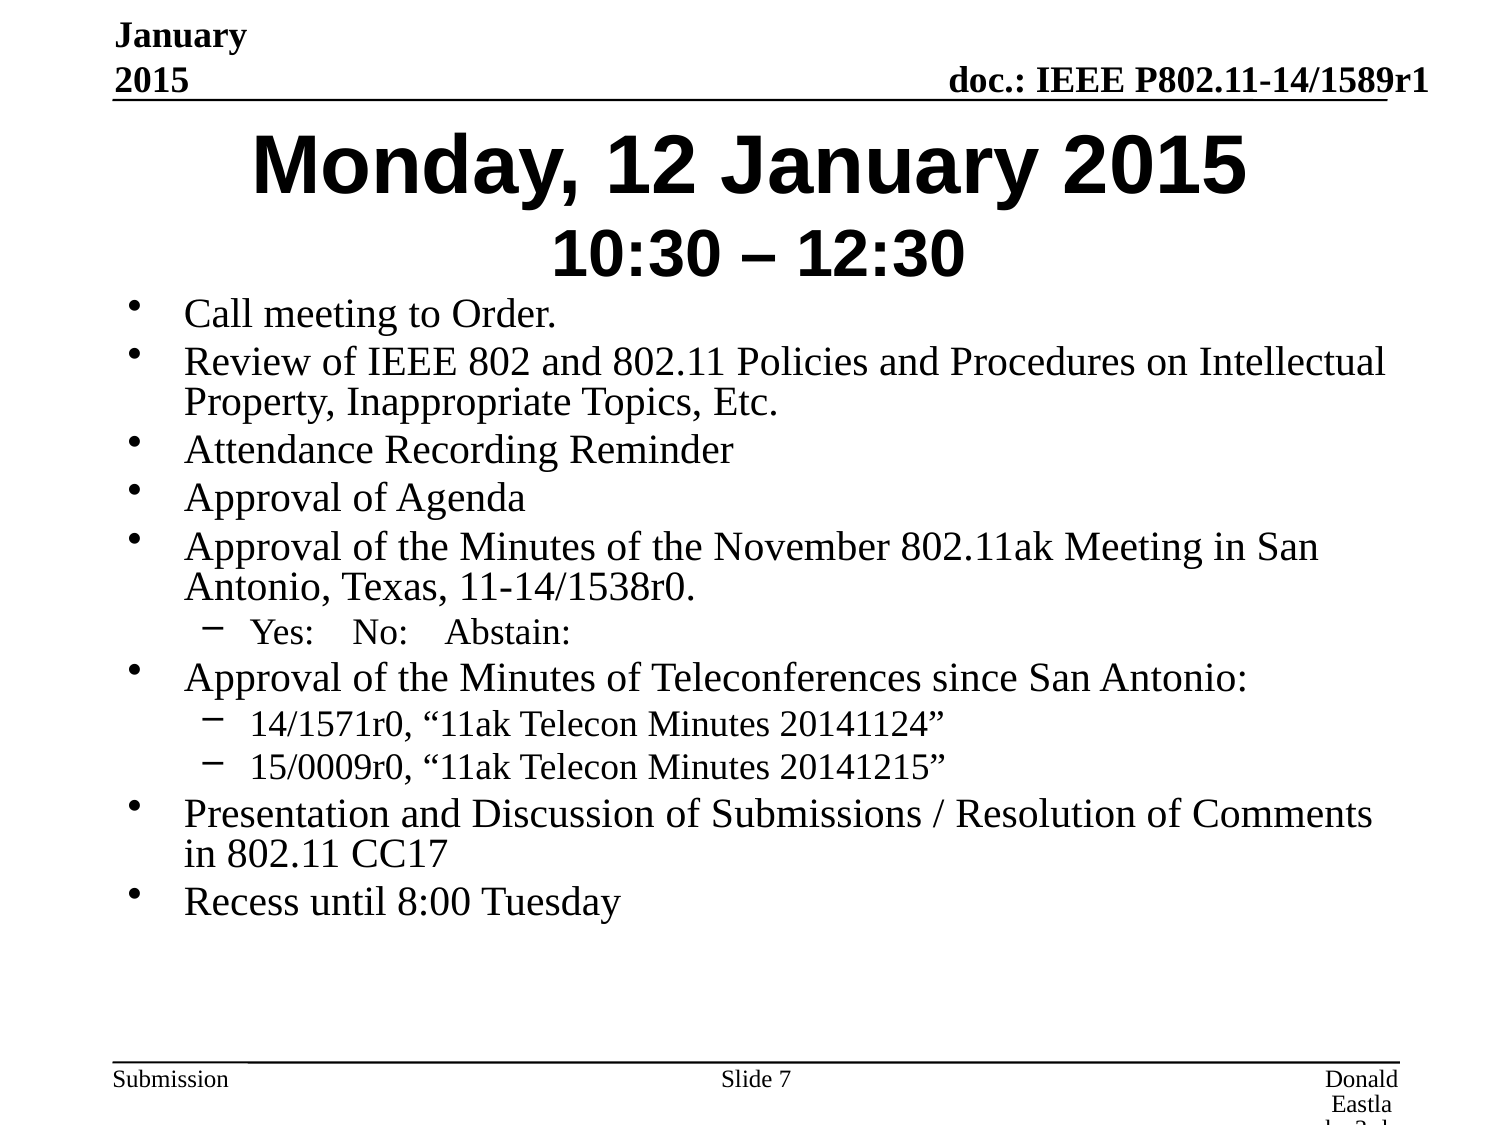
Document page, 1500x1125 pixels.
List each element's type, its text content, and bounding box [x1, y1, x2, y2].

slide_number Slide 7 [712, 1062, 800, 1093]
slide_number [114, 54, 290, 100]
title Monday, 12 January 2015 10:30 – 12:30 [112, 112, 1388, 287]
footer Donald Eastlake 3rd, Huawei Technologies [1325, 1062, 1402, 1093]
list Call meeting to Order. Review of IEEE 802 and 802.11 Policies and Procedures on Intellectual Property, Inappropriate Topics, Etc. Attendance Recording Reminder Approval of Agenda Approval of the Minutes of the November 802.11ak Meeting in San Antonio, Texas, 11-14/1538r0. Yes: No: Abstain: Approval of the Minutes of Teleconferences since San Antonio: 14/1571r0, “11ak Telecon Minutes 20141124” 15/0009r0, “11ak Telecon Minutes 20141215” Presentation and Discussion of Submissions / Resolution of Comments in 802.11 CC17 Recess until 8:00 Tuesday [112, 287, 1413, 1038]
